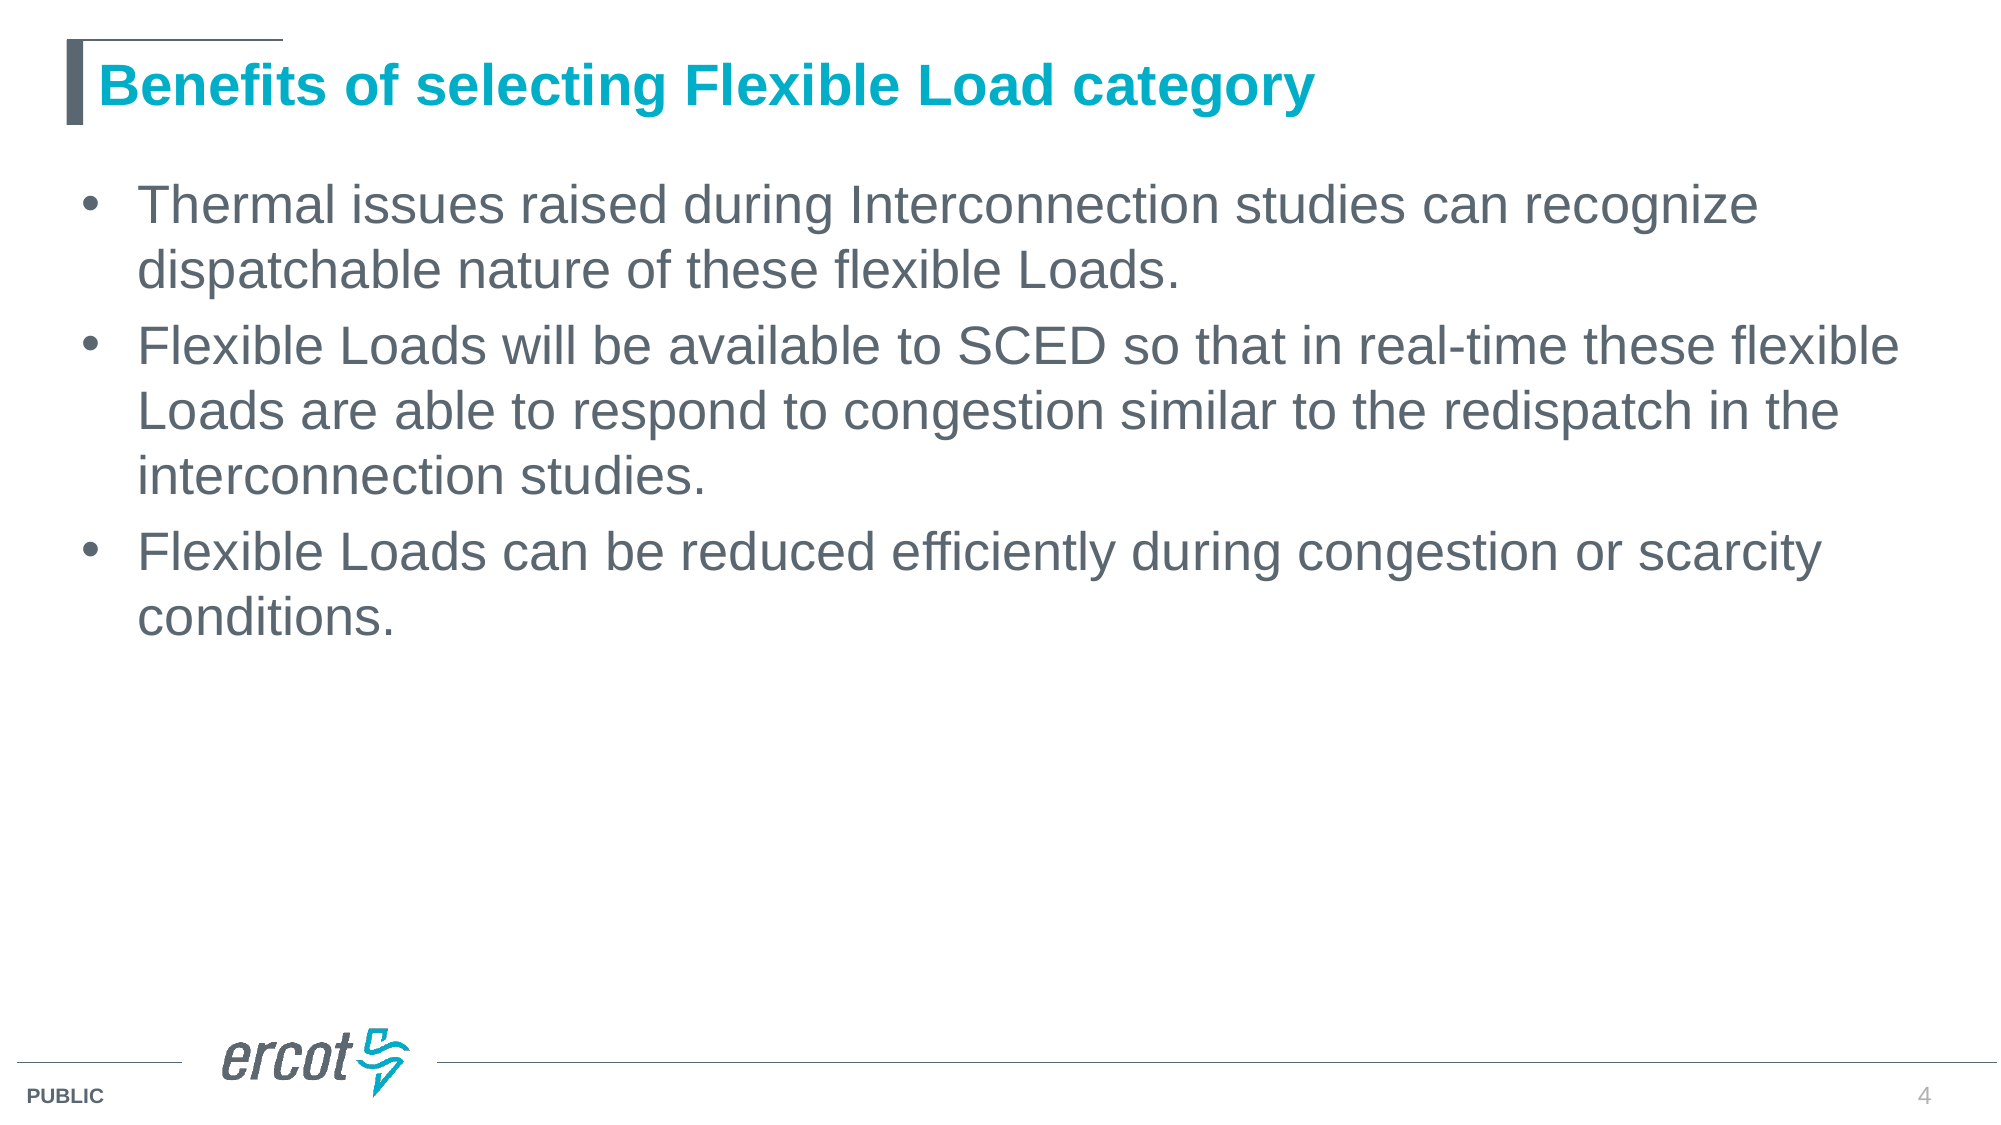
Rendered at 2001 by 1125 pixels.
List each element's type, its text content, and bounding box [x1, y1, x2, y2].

slide_number 4 [1866, 1076, 1984, 1113]
list Thermal issues raised during Interconnection studies can recognize dispatchable nature of these flexible Loads. Flexible Loads will be available to SCED so that in real-time these flexible Loads are able to respond to congestion similar to the redispatch in the interconnection studies. Flexible Loads can be reduced efficiently during congestion or scarcity conditions. [66, 162, 1934, 992]
picture [218, 1024, 413, 1100]
title Benefits of selecting Flexible Load category [83, 39, 1934, 125]
